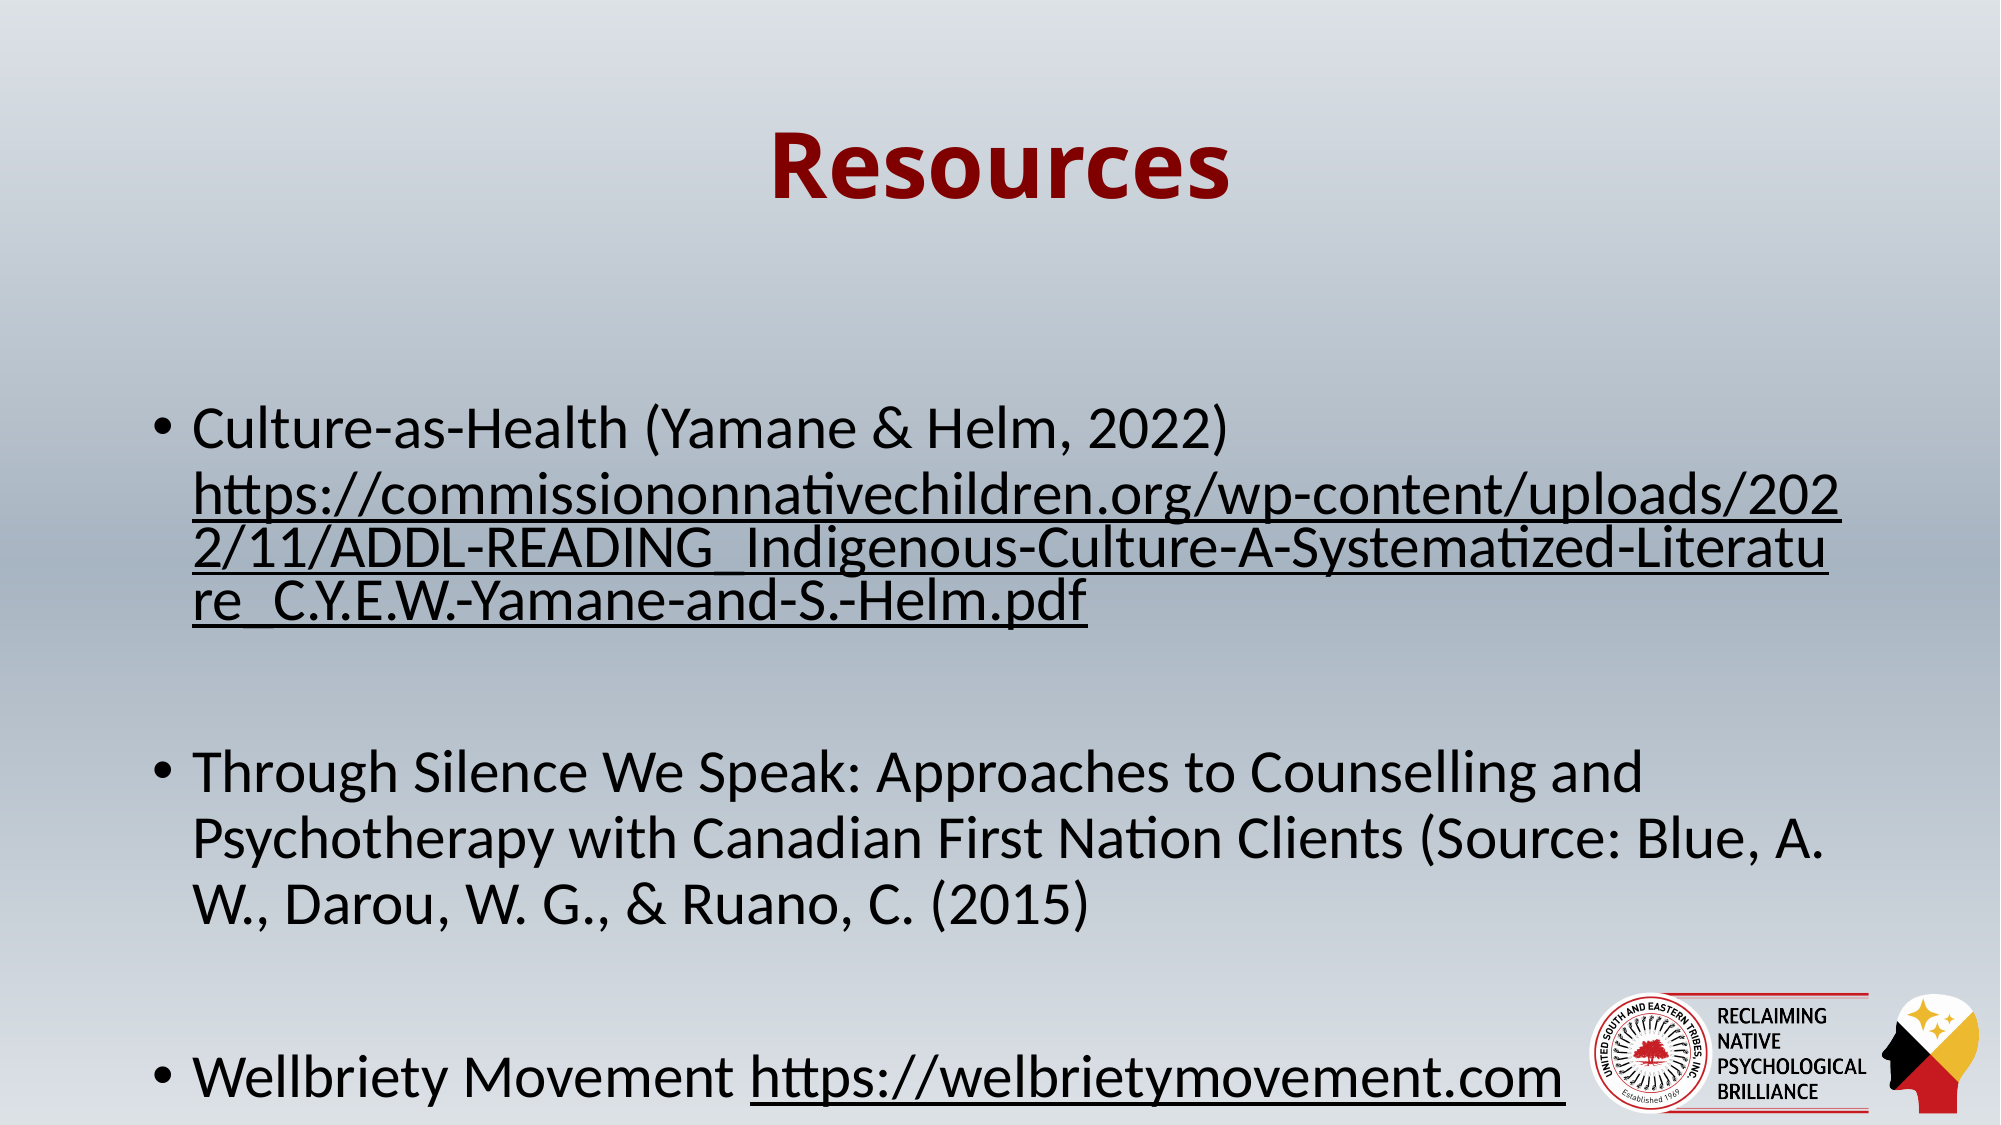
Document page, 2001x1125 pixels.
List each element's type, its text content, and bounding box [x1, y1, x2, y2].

title Resources [137, 59, 1863, 278]
picture [1571, 981, 2000, 1125]
list Culture-as-Health (Yamane & Helm, 2022) https://commissiononnativechildren.org/wp-content/uploads/2022/11/ADDL-READING_Indigenous-Culture-A-Systematized-Literature_C.Y.E.W.-Yamane-and-S.-Helm.pdf Through Silence We Speak: Approaches to Counselling and Psychotherapy with Canadian First Nation Clients (Source: Blue, A. W., Darou, W. G., & Ruano, C. (2015) Wellbriety Movement https://welbrietymovement.com [137, 299, 1863, 1014]
